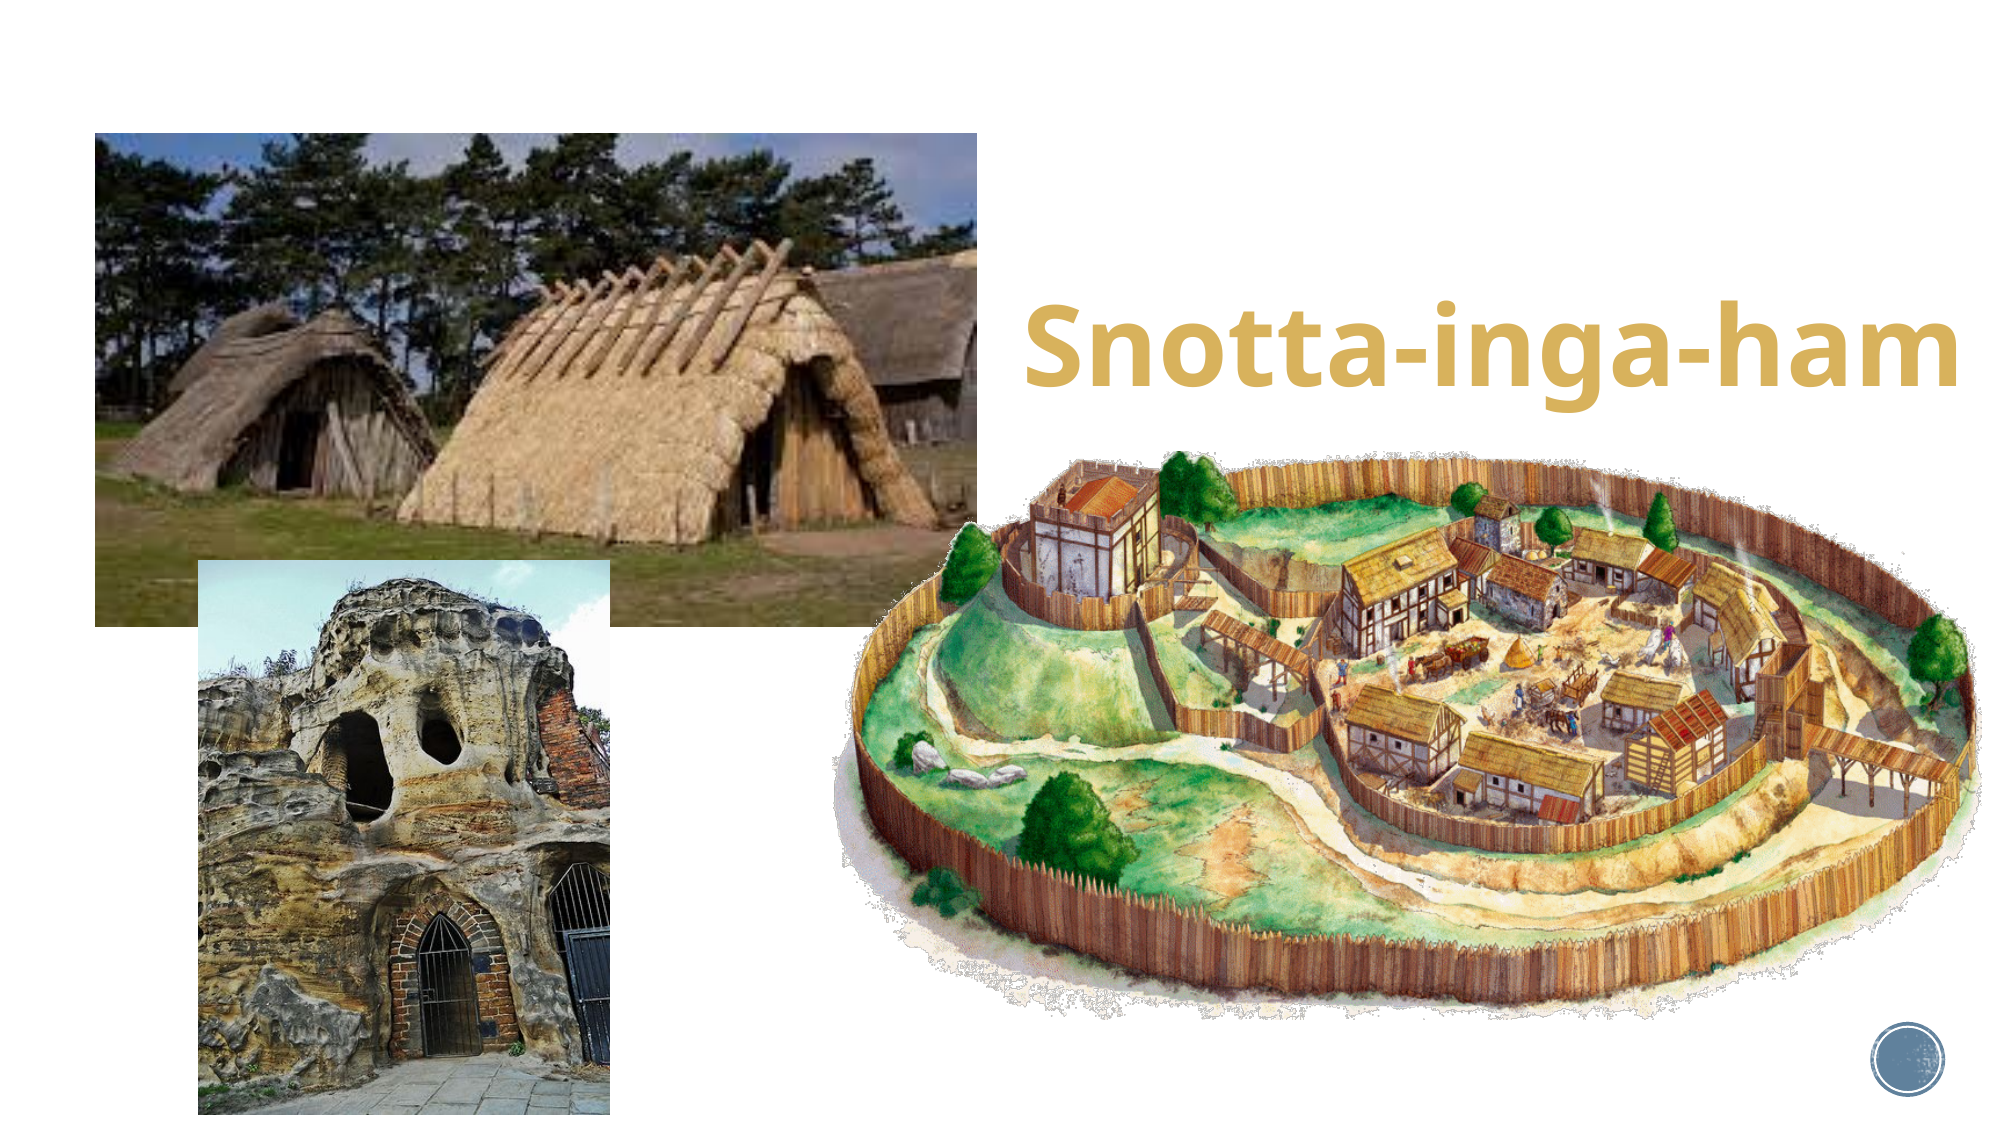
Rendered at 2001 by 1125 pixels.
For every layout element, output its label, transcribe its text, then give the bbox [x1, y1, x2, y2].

picture [95, 133, 977, 1115]
text_box Snotta-inga-ham [1007, 266, 1981, 417]
picture [832, 452, 1981, 1019]
